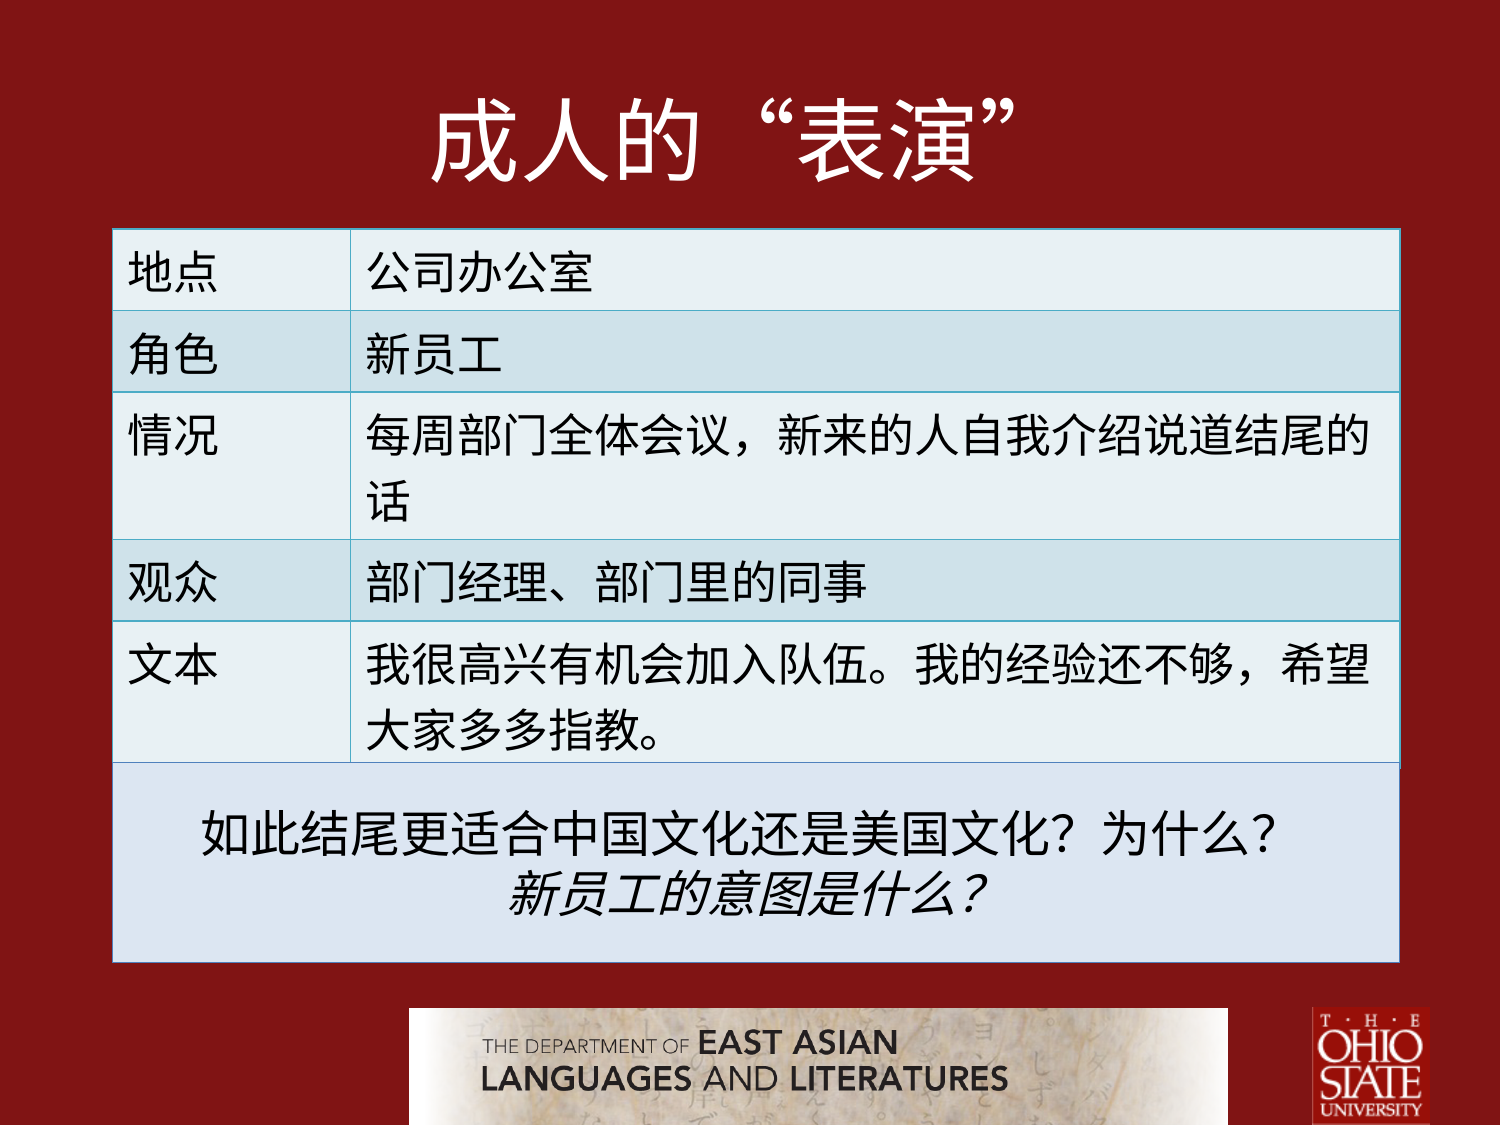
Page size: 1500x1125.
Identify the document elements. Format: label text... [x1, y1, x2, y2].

table_header 公司办公室 [351, 230, 1399, 310]
table_cell 每周部门全体会议，新来的人自我介绍说道结尾的话 [351, 393, 1399, 539]
table_cell 新员工 [351, 311, 1399, 391]
table_header 地点 [113, 230, 350, 310]
text_box 如此结尾更适合中国文化还是美国文化？为什么？ 新员工的意图是什么？ [112, 762, 1400, 963]
picture [1312, 1007, 1430, 1125]
table_cell 情况 [113, 393, 350, 539]
picture [409, 1008, 1228, 1125]
table_cell 部门经理、部门里的同事 [351, 540, 1399, 620]
table_cell 角色 [113, 311, 350, 391]
table_cell 观众 [113, 540, 350, 620]
table_cell 文本 [113, 622, 350, 762]
table_cell 我很高兴有机会加入队伍。我的经验还不够，希望大家多多指教。 [351, 622, 1399, 762]
title 成人的“表演” [75, 45, 1425, 233]
